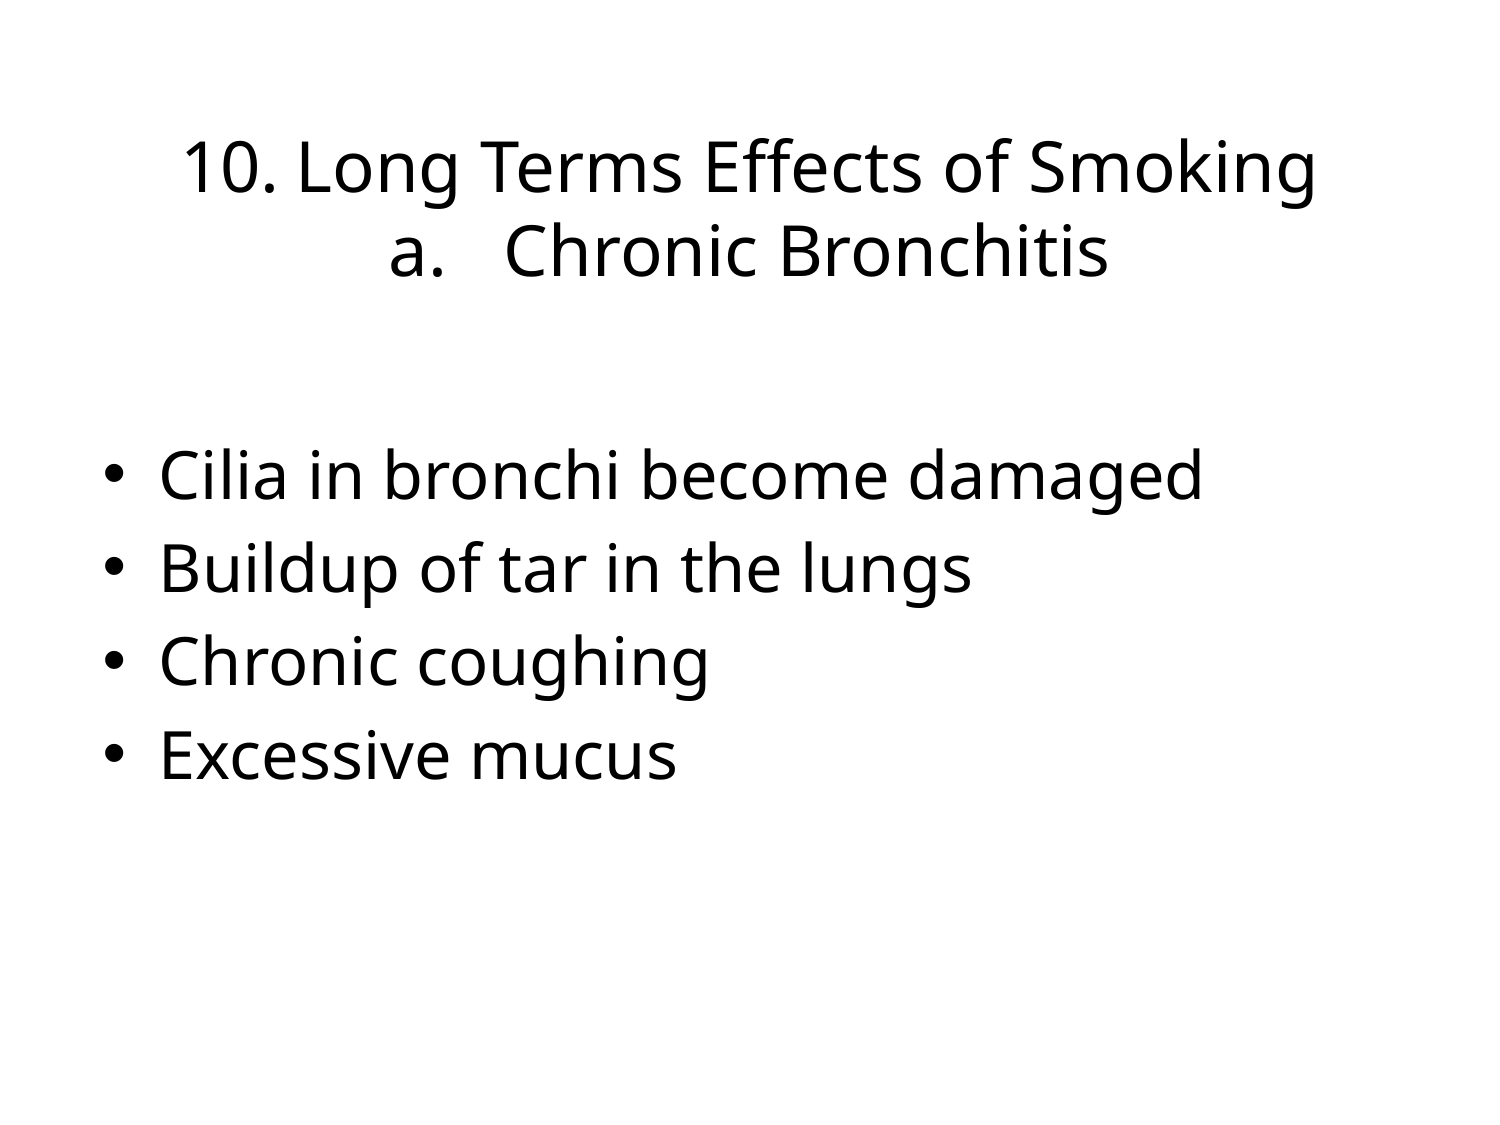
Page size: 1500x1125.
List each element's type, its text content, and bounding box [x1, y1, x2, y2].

title 10. Long Terms Effects of Smoking a. Chronic Bronchitis [75, 112, 1425, 300]
list Cilia in bronchi become damaged Buildup of tar in the lungs Chronic coughing Excessive mucus [87, 425, 1438, 1125]
